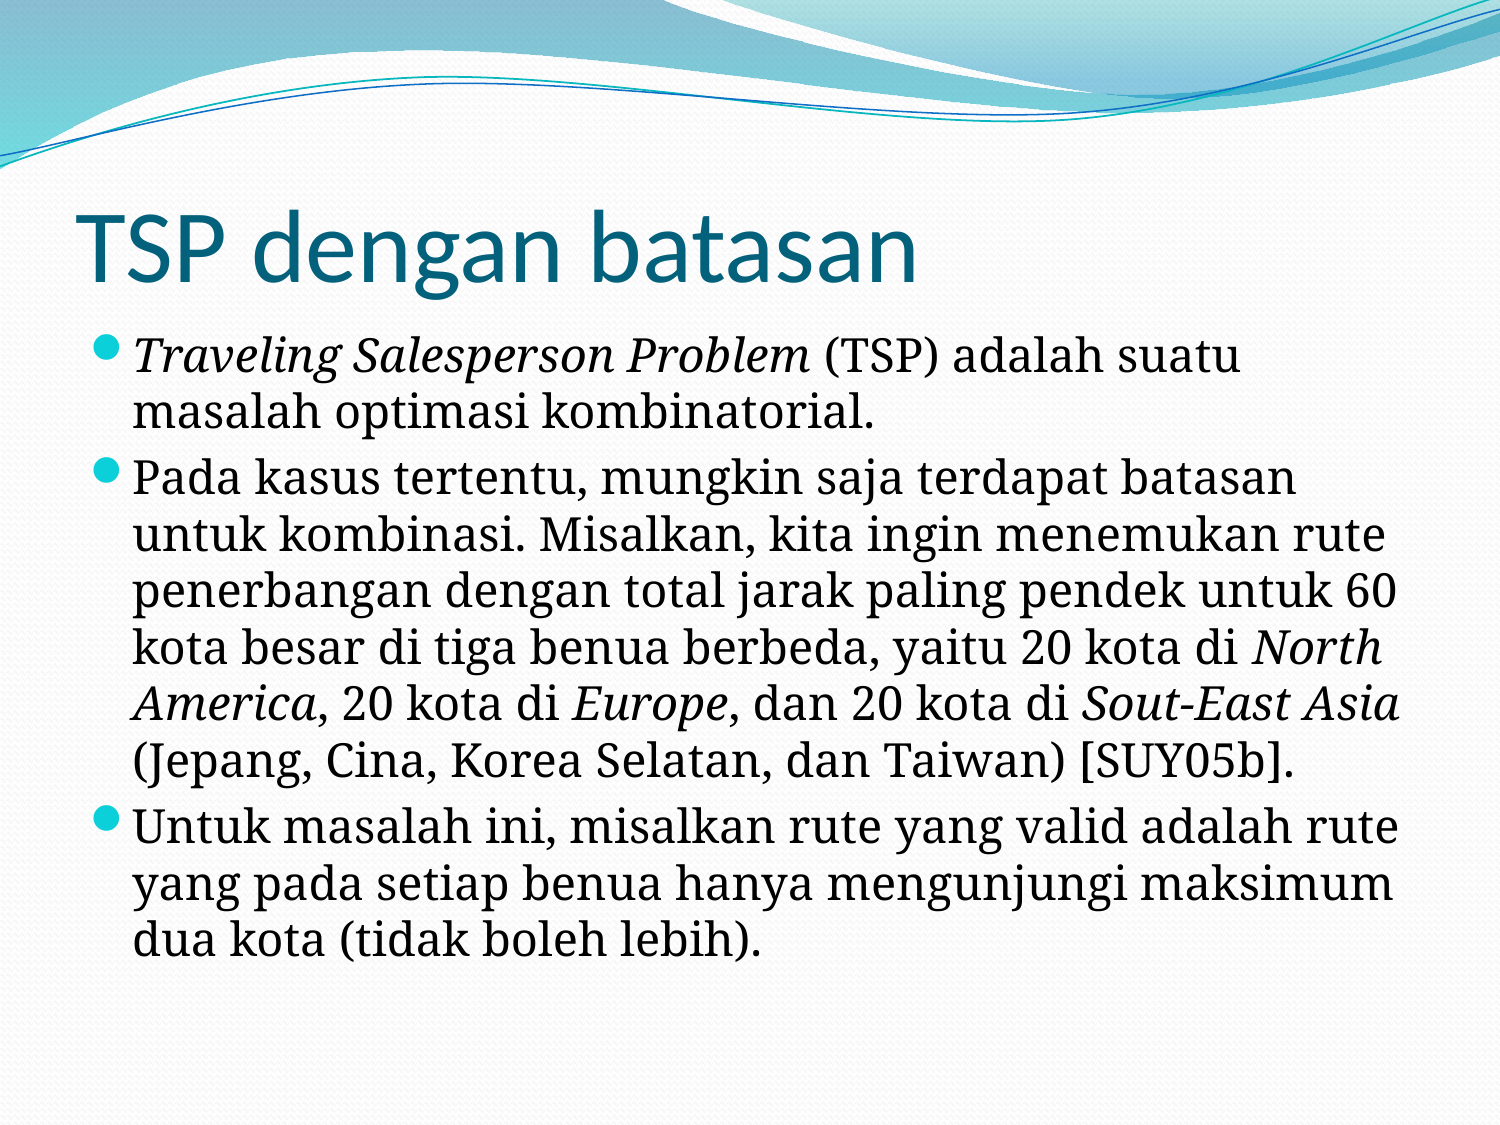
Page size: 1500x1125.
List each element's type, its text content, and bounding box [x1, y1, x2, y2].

title TSP dengan batasan [75, 115, 1425, 303]
list Traveling Salesperson Problem (TSP) adalah suatu masalah optimasi kombinatorial. Pada kasus tertentu, mungkin saja terdapat batasan untuk kombinasi. Misalkan, kita ingin menemukan rute penerbangan dengan total jarak paling pendek untuk 60 kota besar di tiga benua berbeda, yaitu 20 kota di North America, 20 kota di Europe, dan 20 kota di Sout-East Asia (Jepang, Cina, Korea Selatan, dan Taiwan) [SUY05b]. Untuk masalah ini, misalkan rute yang valid adalah rute yang pada setiap benua hanya mengunjungi maksimum dua kota (tidak boleh lebih). [75, 317, 1425, 1038]
